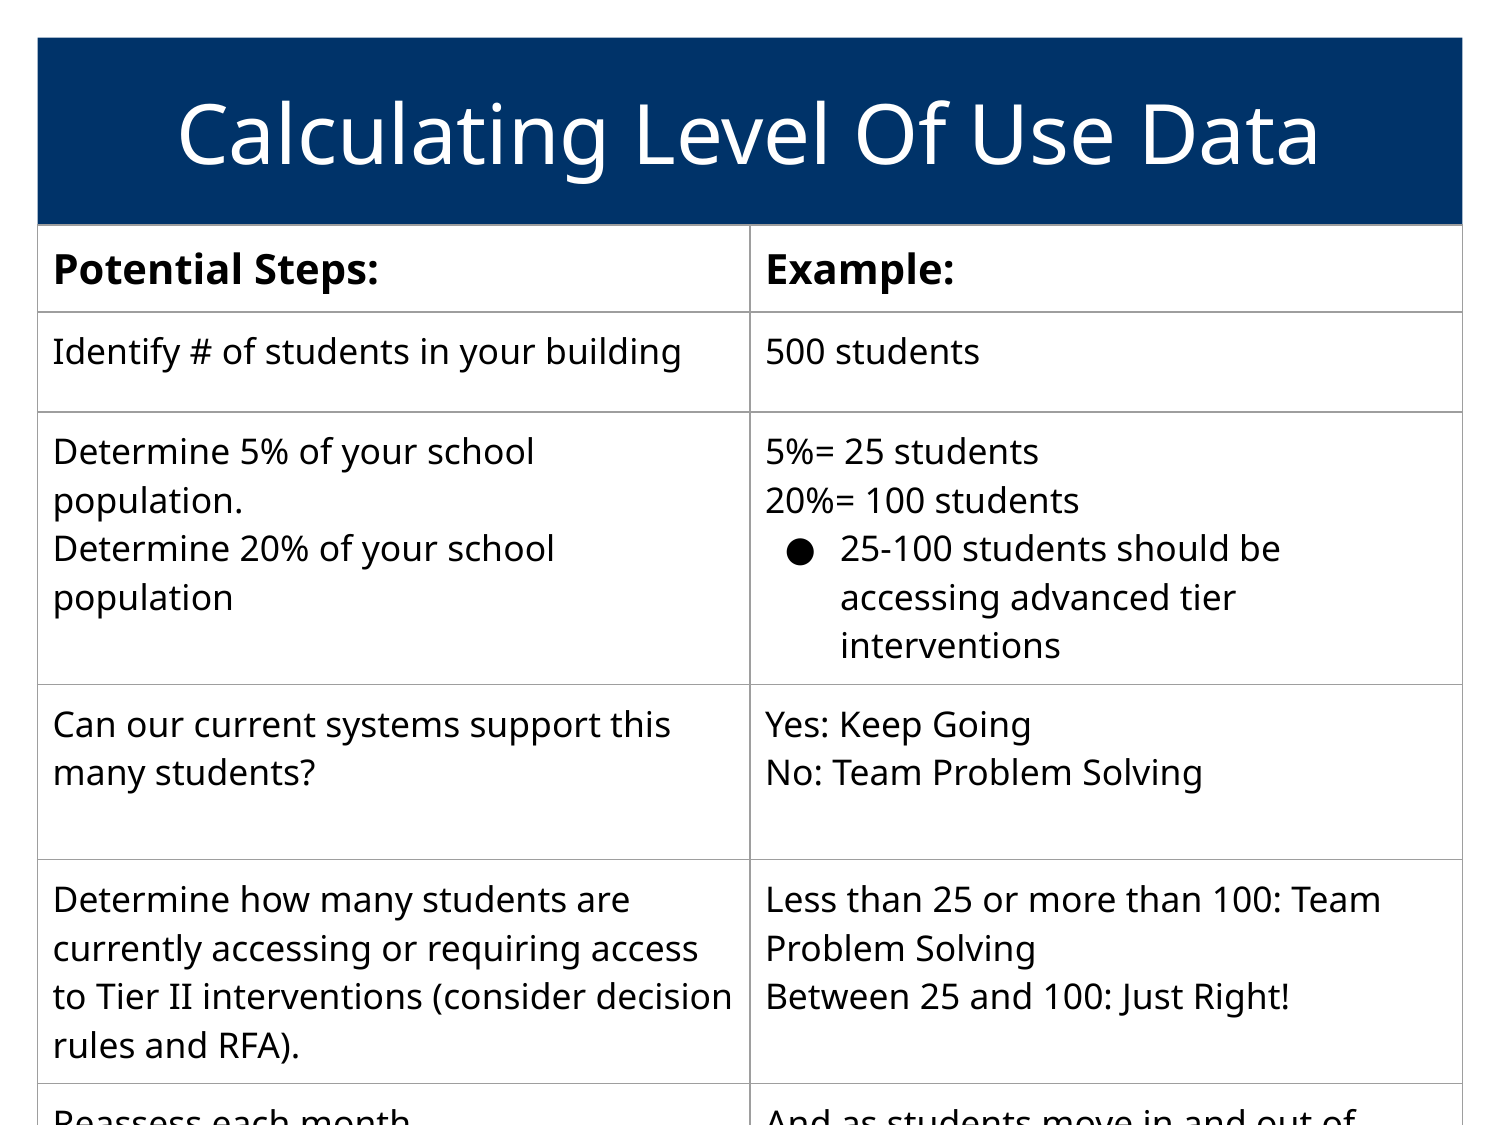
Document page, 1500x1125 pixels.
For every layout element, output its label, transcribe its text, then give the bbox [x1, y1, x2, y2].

table_cell Less than 25 or more than 100: Team Problem Solving Between 25 and 100: Just Right! [751, 860, 1462, 1083]
table_cell 500 students [751, 313, 1462, 411]
table_cell Yes: Keep Going No: Team Problem Solving [751, 685, 1462, 859]
table_cell Identify # of students in your building [38, 313, 749, 411]
table_header Example: [751, 226, 1462, 311]
table_cell Can our current systems support this many students? [38, 685, 749, 859]
table_cell And as students move in and out of receiving Tier II interventions. [751, 1084, 1462, 1125]
table_header Potential Steps: [38, 226, 749, 311]
table_cell 5%= 25 students 20%= 100 students 25-100 students should be accessing advanced tier interventions [751, 413, 1462, 684]
title Calculating Level Of Use Data [37, 37, 1463, 224]
table_cell Reassess each month [38, 1084, 749, 1125]
table_cell Determine 5% of your school population. Determine 20% of your school population [38, 413, 749, 684]
table_cell Determine how many students are currently accessing or requiring access to Tier II interventions (consider decision rules and RFA). [38, 860, 749, 1083]
